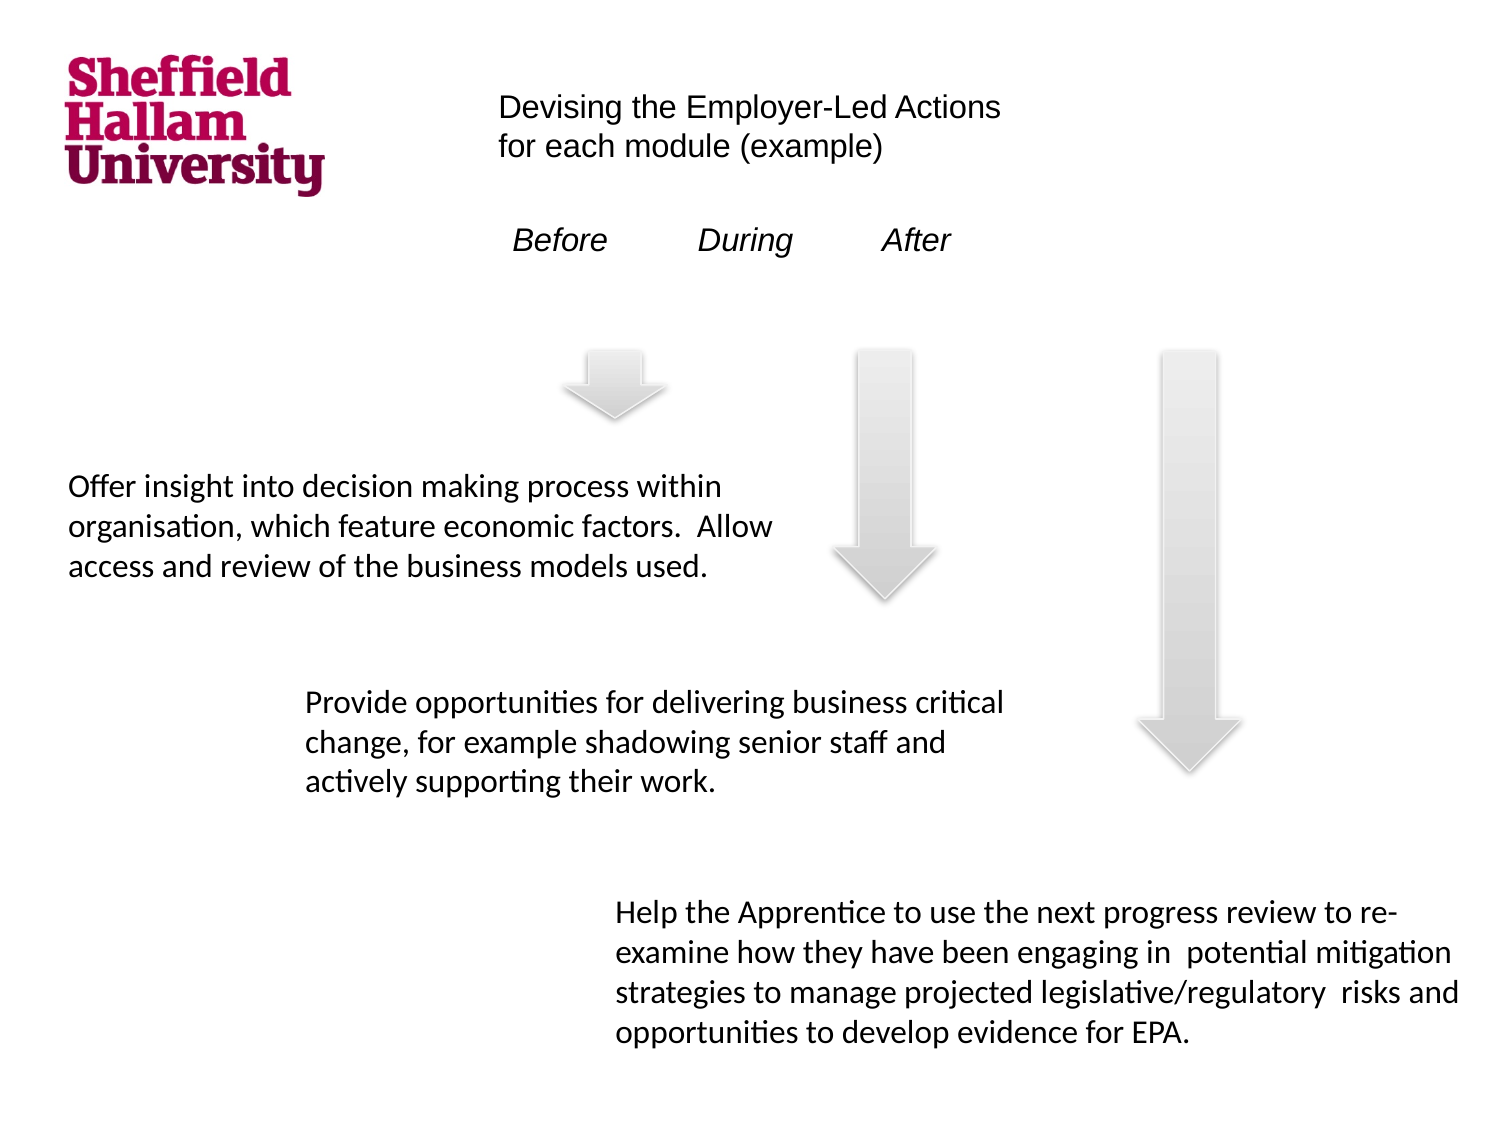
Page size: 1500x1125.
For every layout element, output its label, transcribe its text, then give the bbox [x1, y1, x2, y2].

text_box [1136, 350, 1243, 772]
text_box Help the Apprentice to use the next progress review to re-examine how they have been engaging in potential mitigation strategies to manage projected legislative/regulatory risks and opportunities to develop evidence for EPA. [600, 882, 1478, 1058]
text_box Offer insight into decision making process within organisation, which feature economic factors. Allow access and review of the business models used. [53, 456, 804, 592]
text_box Provide opportunities for delivering business critical change, for example shadowing senior staff and actively supporting their work. [290, 672, 1042, 807]
picture [64, 54, 325, 197]
text_box [562, 350, 668, 419]
title Devising the Employer-Led Actions for each module (example) Before During After [483, 78, 1500, 266]
text_box [832, 349, 938, 600]
